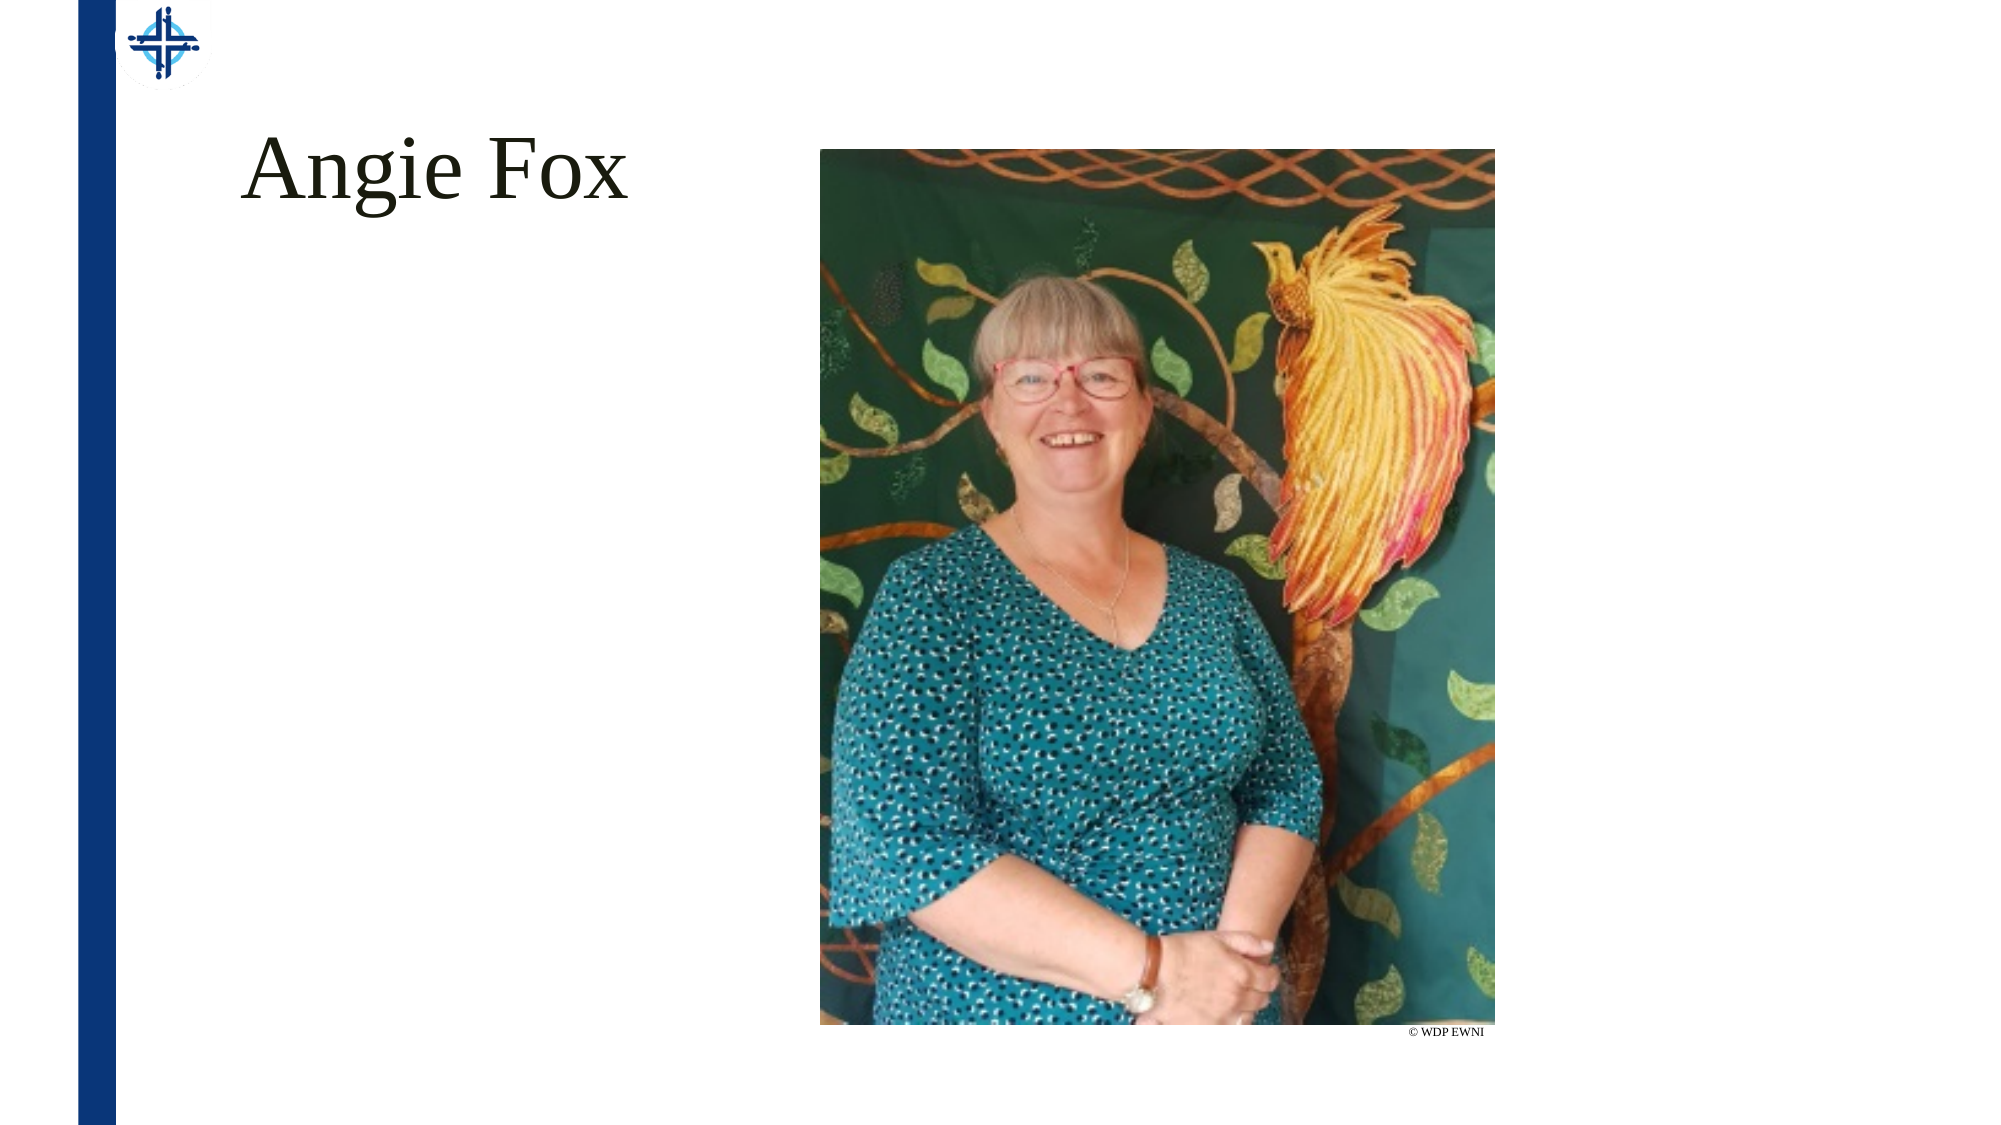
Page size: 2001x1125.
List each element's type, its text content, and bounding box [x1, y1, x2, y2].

picture [820, 149, 1495, 1025]
picture [115, 0, 212, 92]
title Angie Fox [225, 112, 1800, 357]
text_box © WDP EWNI [1393, 1016, 1516, 1046]
